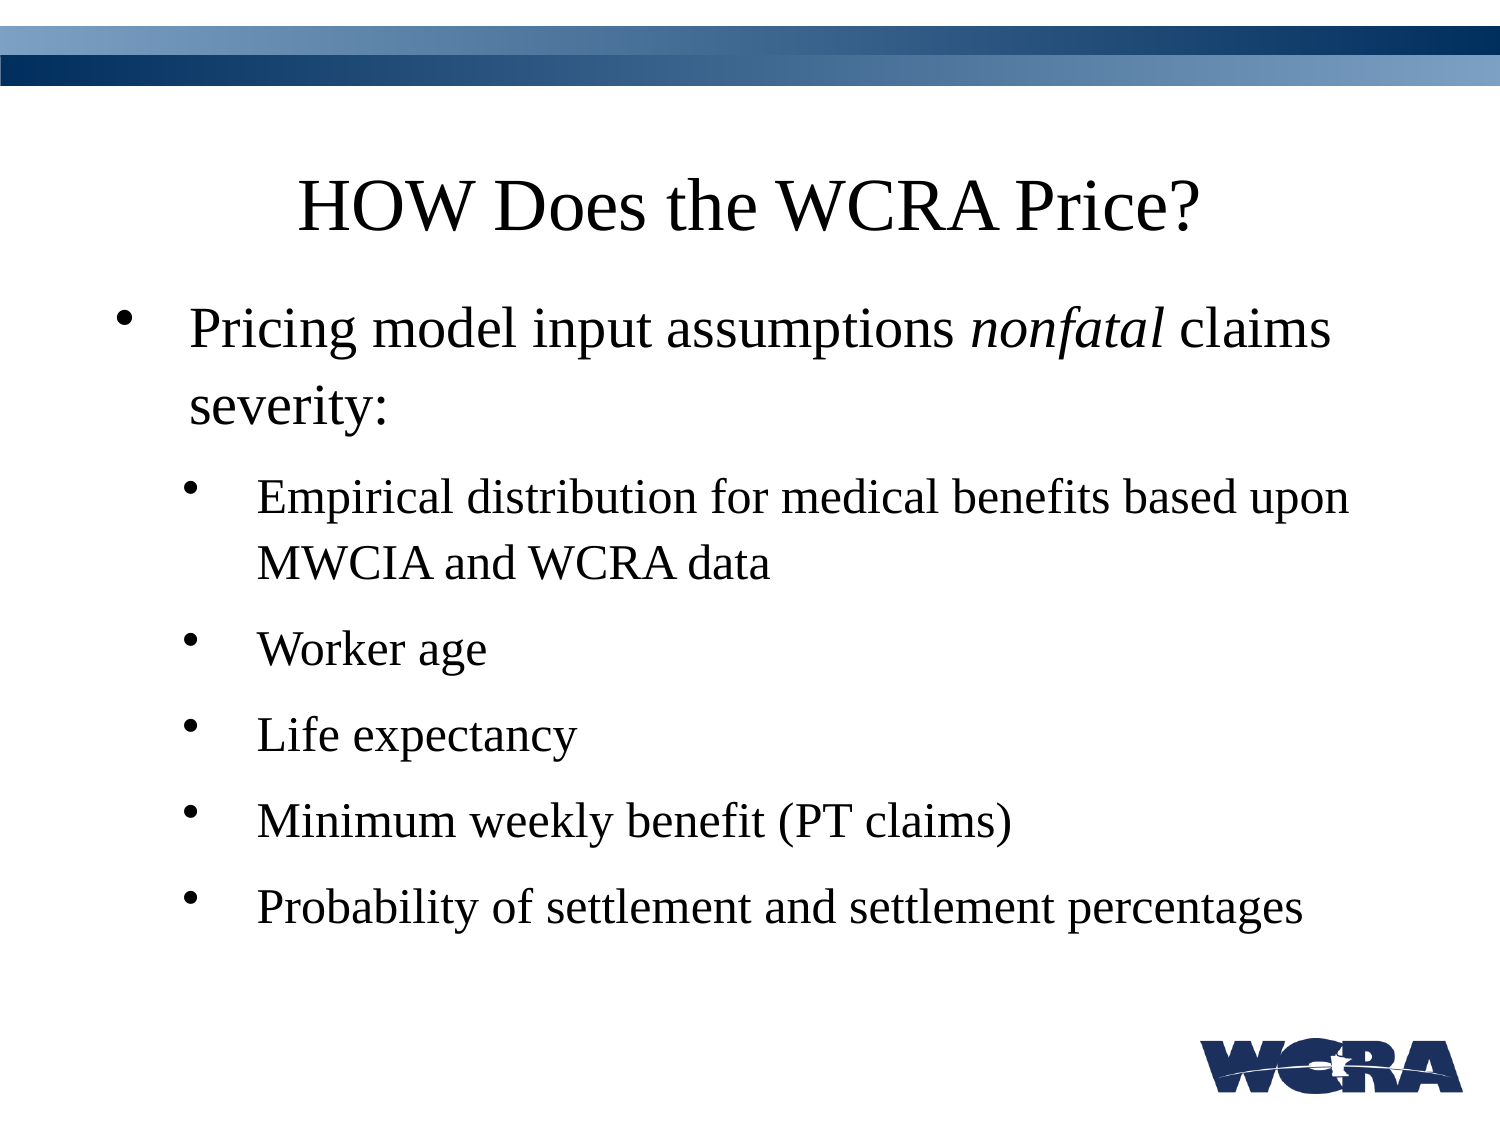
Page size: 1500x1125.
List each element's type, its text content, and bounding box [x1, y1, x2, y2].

title HOW Does the WCRA Price? [75, 112, 1425, 288]
list Pricing model input assumptions nonfatal claims severity: Empirical distribution for medical benefits based upon MWCIA and WCRA data Worker age Life expectancy Minimum weekly benefit (PT claims) Probability of settlement and settlement percentages [99, 275, 1413, 1013]
picture [1200, 1038, 1463, 1094]
